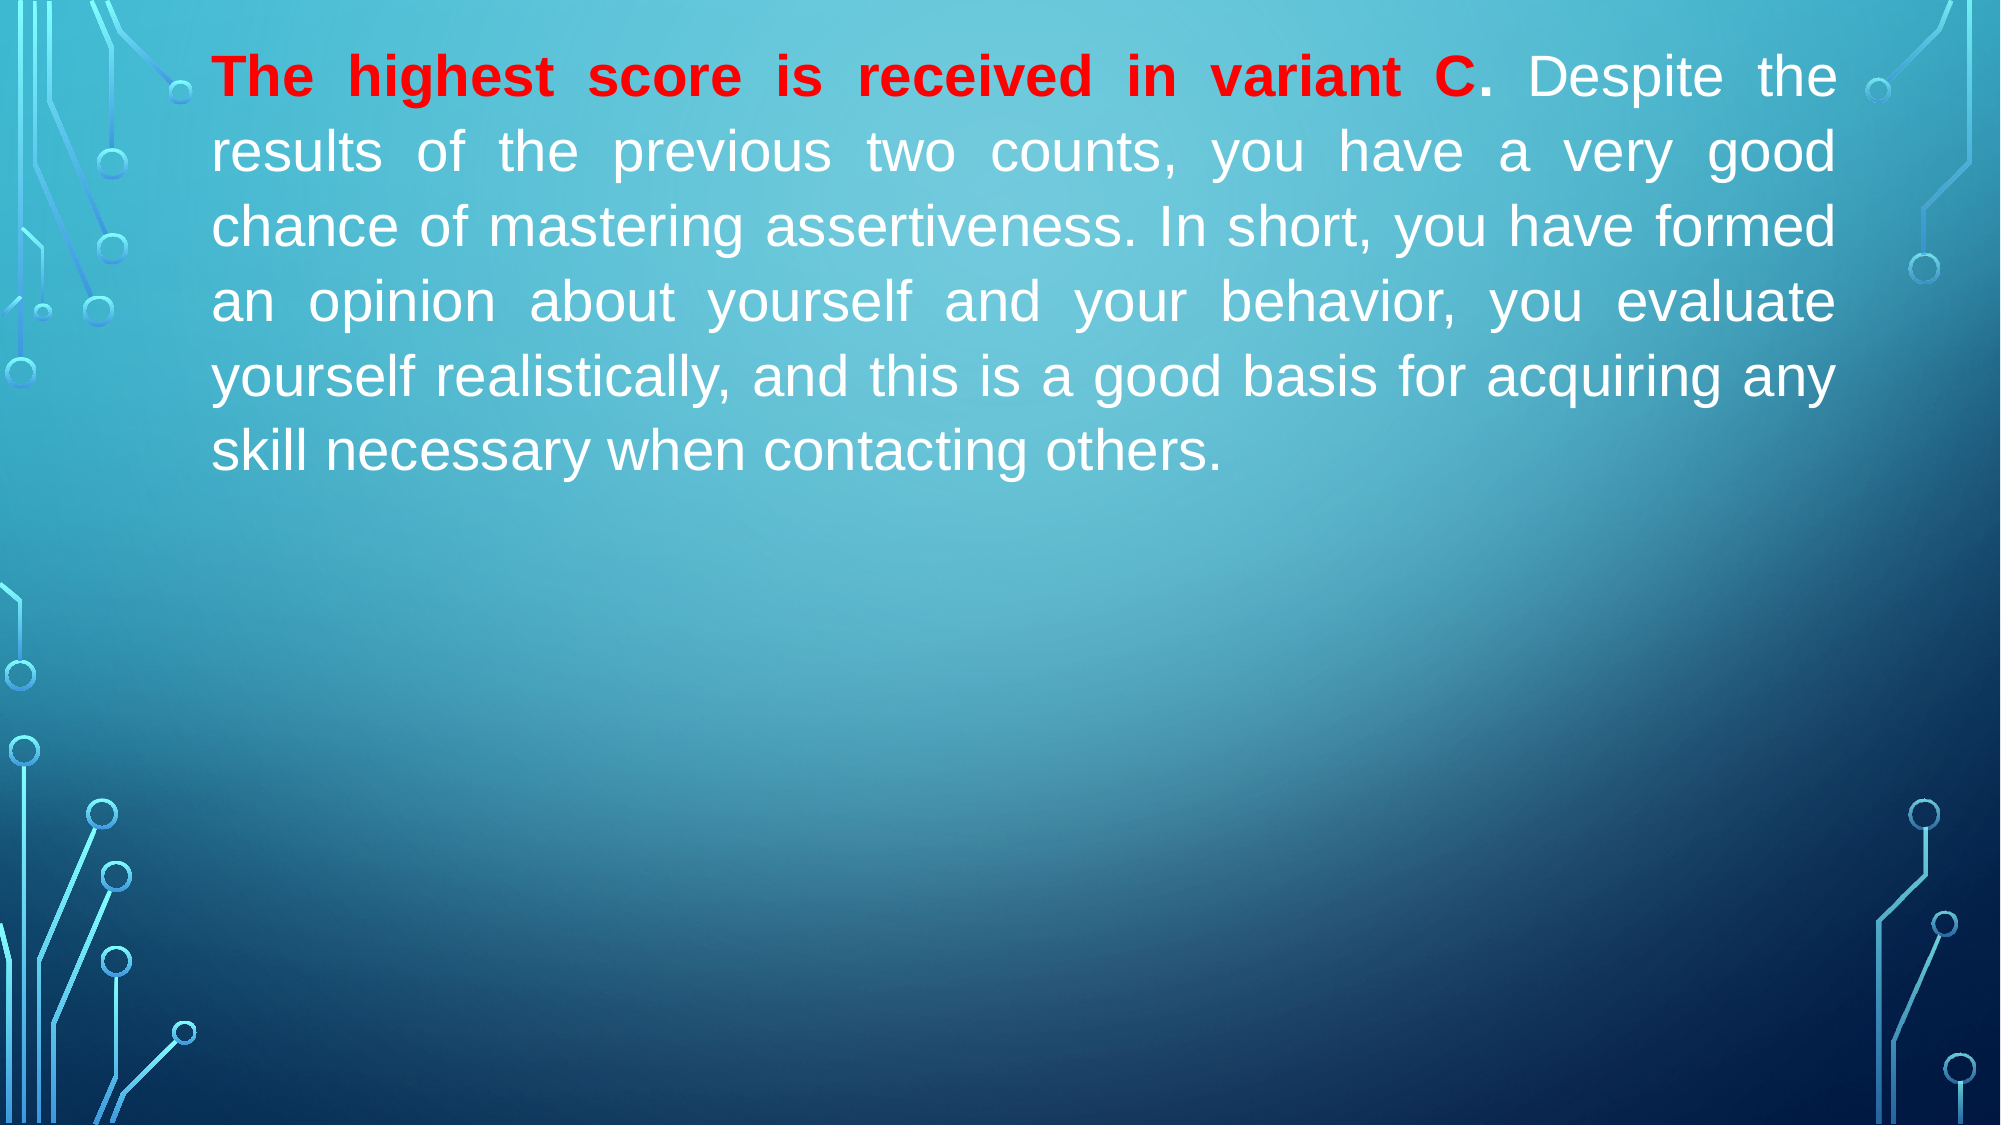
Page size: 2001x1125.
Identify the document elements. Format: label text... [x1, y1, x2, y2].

text_box The highest score is received in variant C. Despite the results of the previous two counts, you have a very good chance of mastering assertiveness. In short, you have formed an opinion about yourself and your behavior, you evaluate yourself realistically, and this is a good basis for acquiring any skill necessary when contacting others. [196, 26, 1854, 490]
